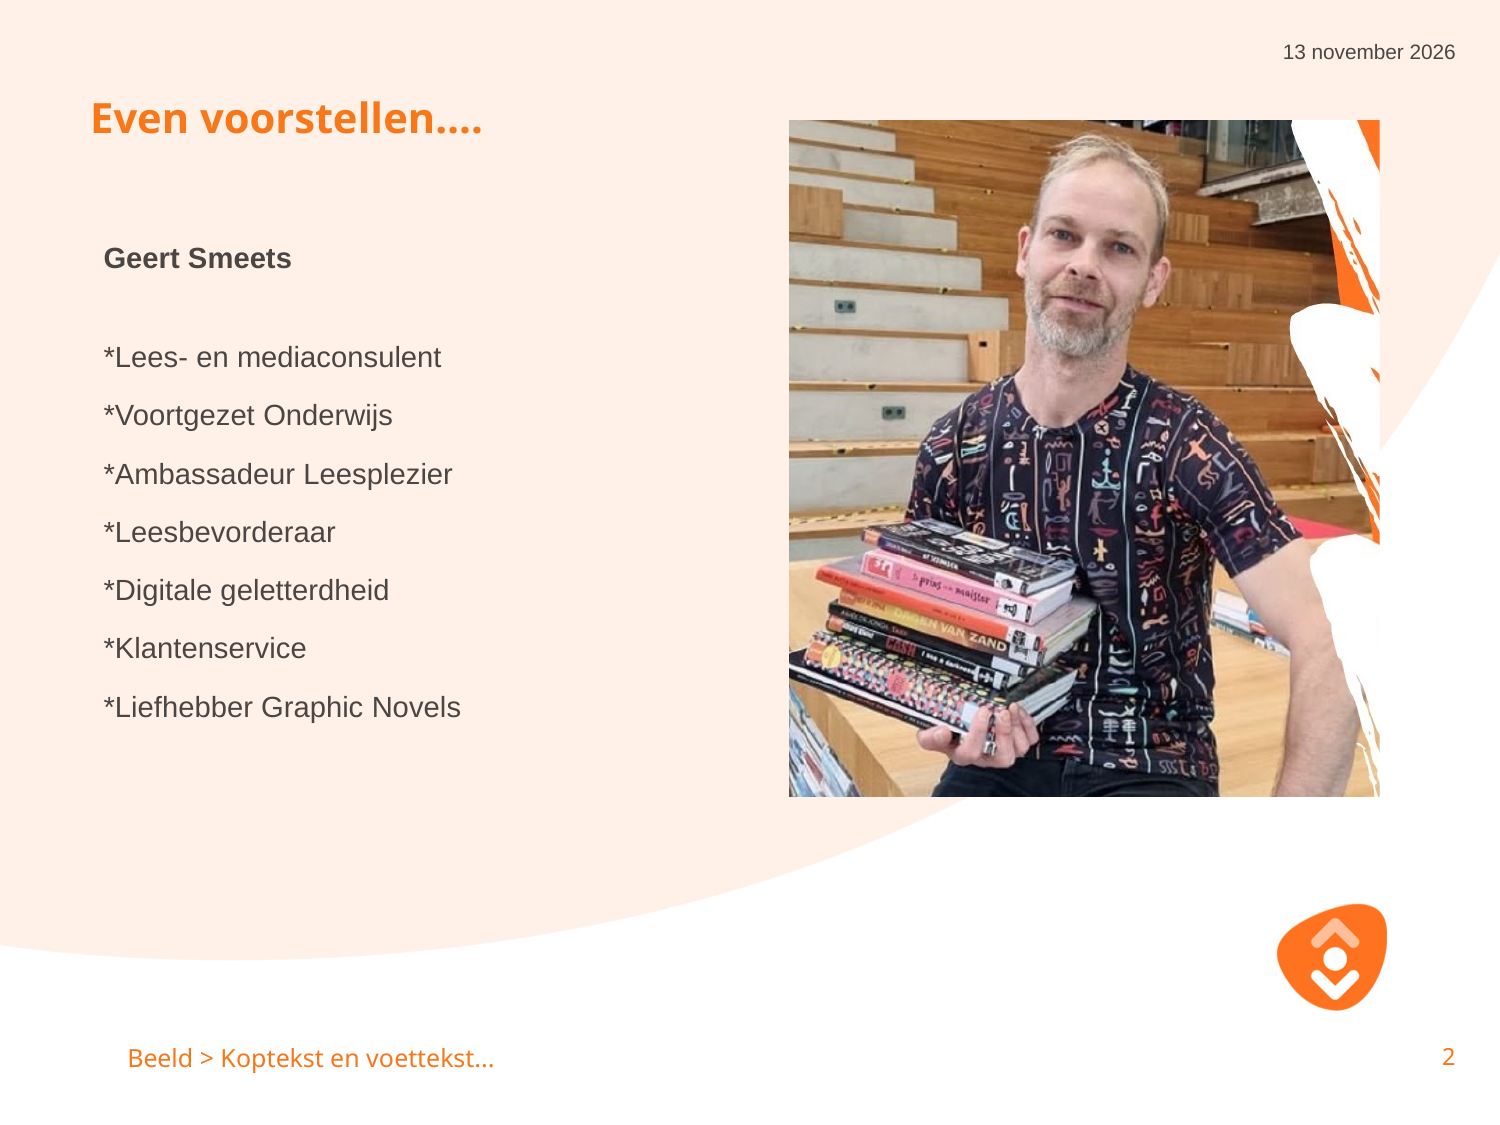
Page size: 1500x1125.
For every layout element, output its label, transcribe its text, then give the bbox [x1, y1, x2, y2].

title Even voorstellen…. [74, 44, 569, 150]
slide_number 2 [1281, 1034, 1471, 1083]
picture [0, 0, 1500, 1125]
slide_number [749, 30, 1471, 91]
footer Beeld > Koptekst en voettekst... [111, 1034, 1259, 1080]
list Geert Smeets *Lees- en mediaconsulent *Voortgezet Onderwijs *Ambassadeur Leesplezier *Leesbevorderaar *Digitale geletterdheid *Klantenservice *Liefhebber Graphic Novels [88, 231, 583, 1002]
